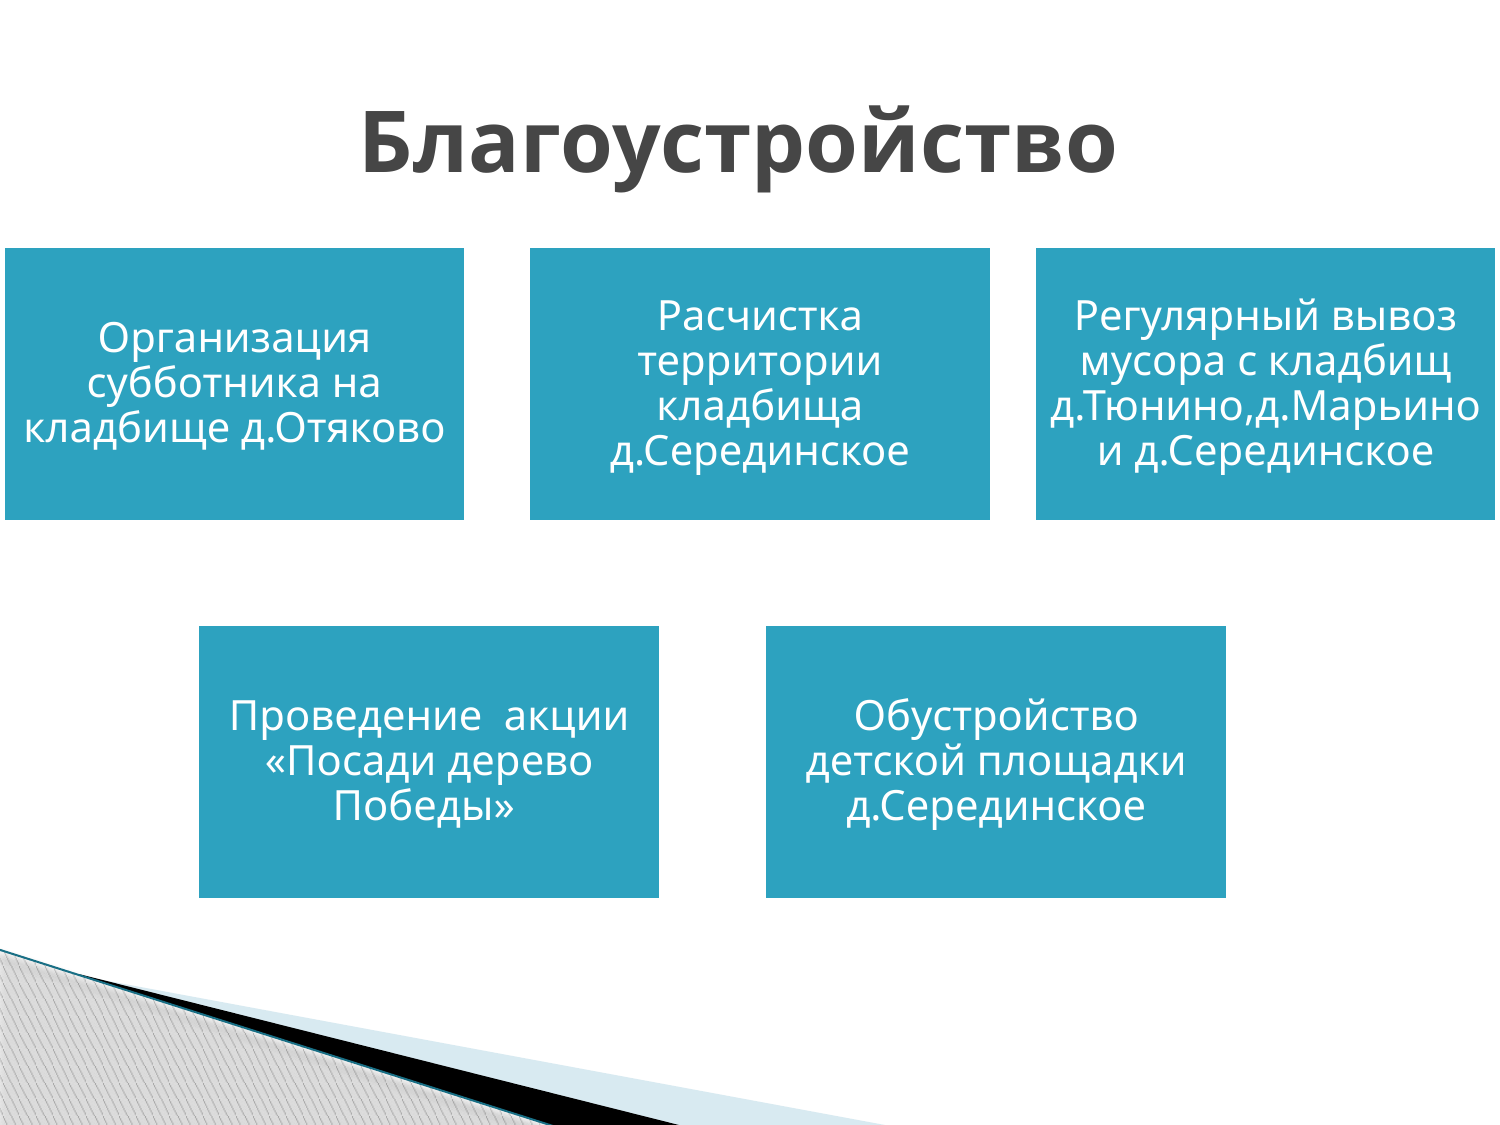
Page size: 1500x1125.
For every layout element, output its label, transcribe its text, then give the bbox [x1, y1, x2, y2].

title Благоустройство [75, 45, 1425, 233]
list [0, 242, 1500, 1125]
